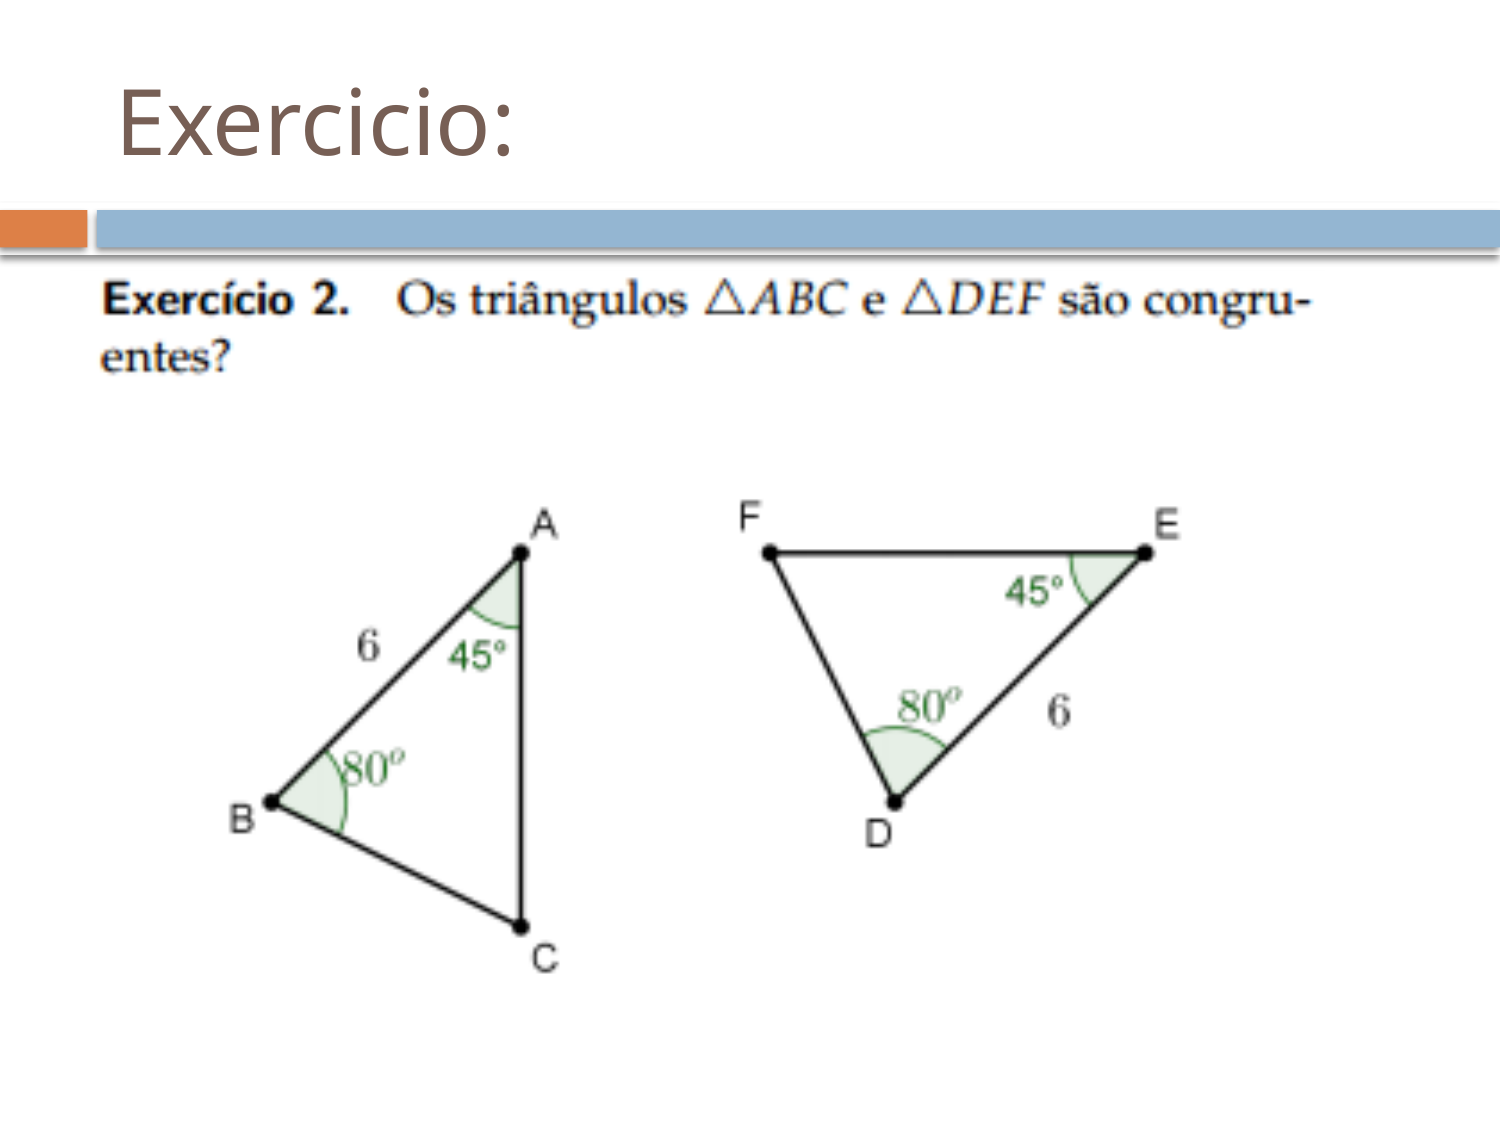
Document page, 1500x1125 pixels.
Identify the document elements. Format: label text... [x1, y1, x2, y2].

title Exercicio: [100, 37, 1438, 200]
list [70, 269, 1325, 1006]
